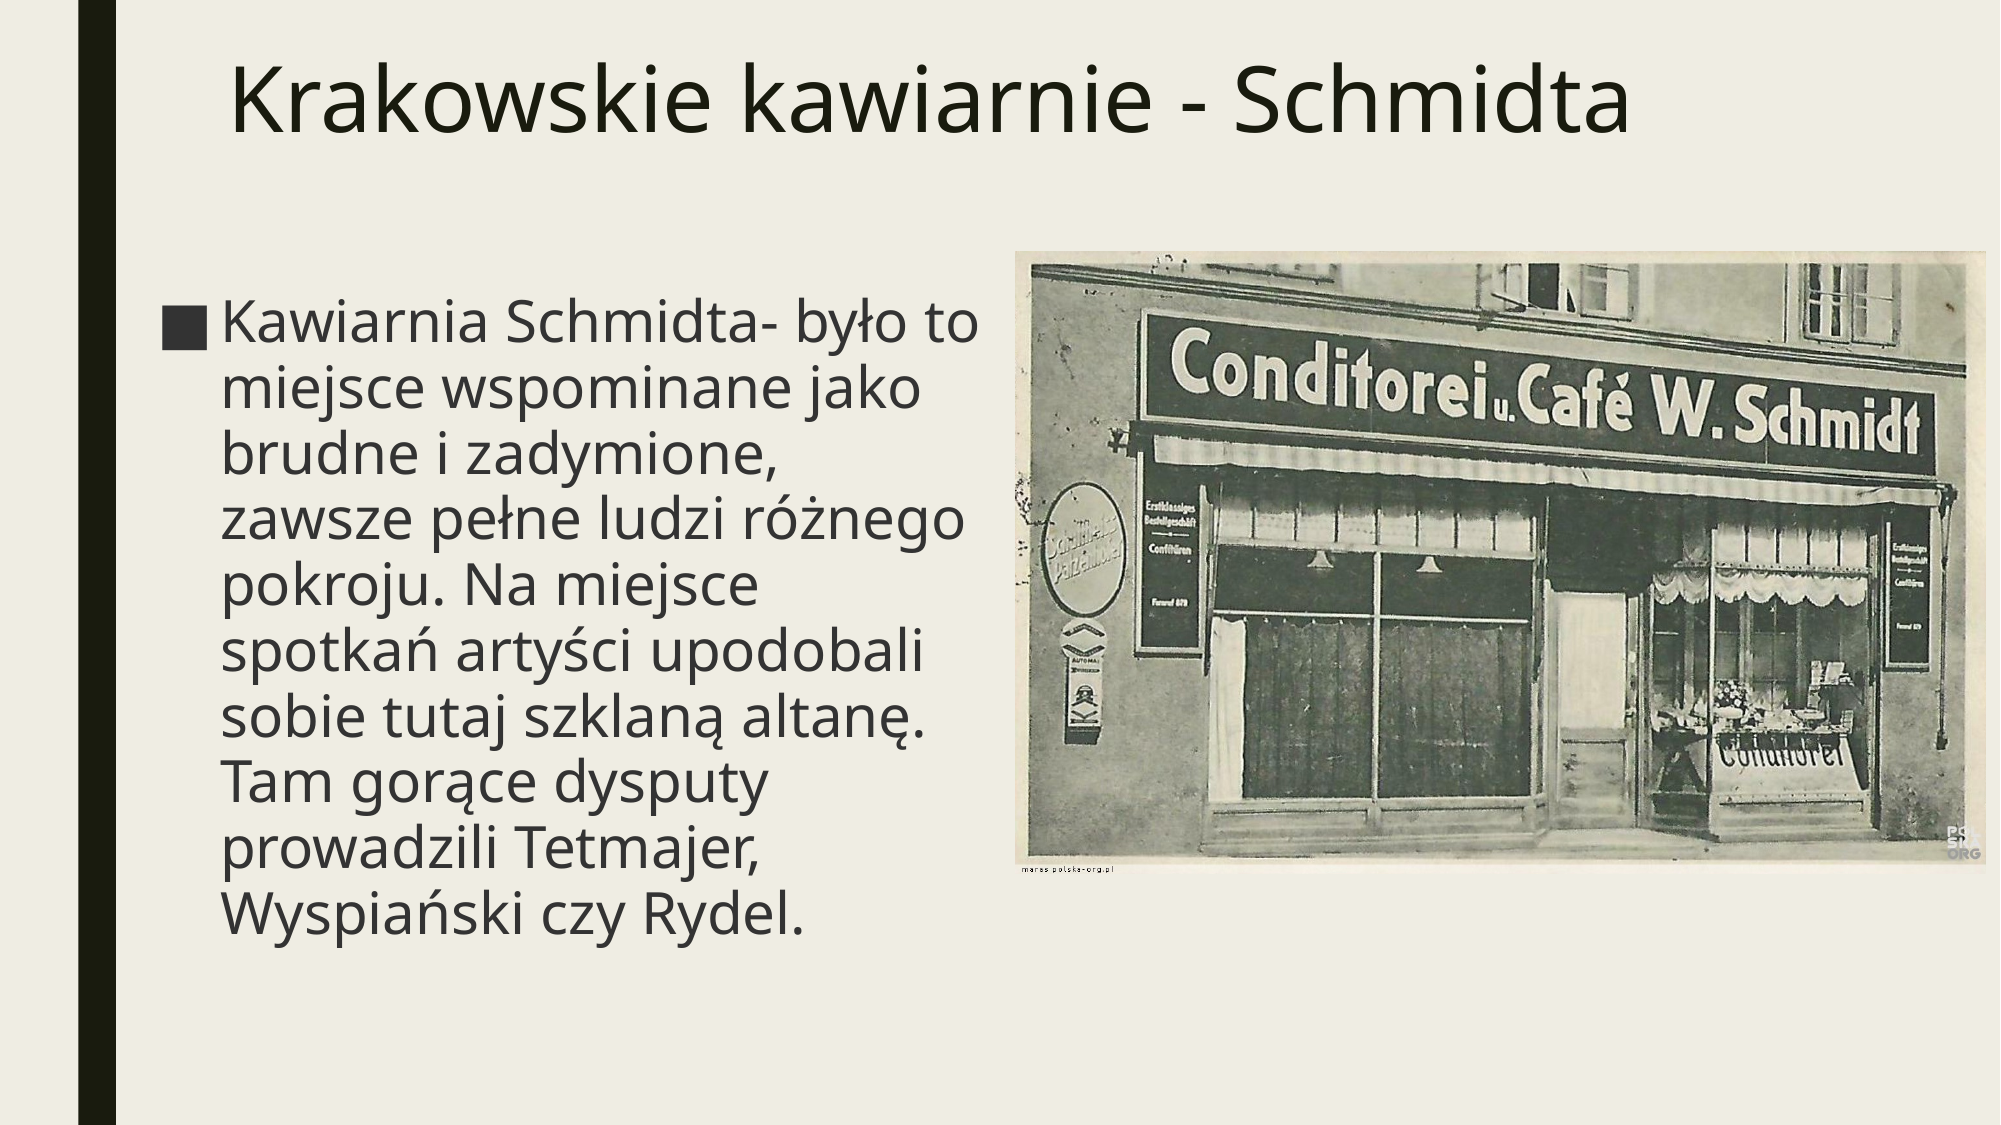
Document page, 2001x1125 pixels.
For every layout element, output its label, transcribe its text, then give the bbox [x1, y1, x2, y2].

title Krakowskie kawiarnie - Schmidta [212, 47, 1788, 228]
list Kawiarnia Schmidta- było to miejsce wspominane jako brudne i zadymione, zawsze pełne ludzi różnego pokroju. Na miejsce spotkań artyści upodobali sobie tutaj szklaną altanę. Tam gorące dysputy prowadzili Tetmajer, Wyspiański czy Rydel. [142, 282, 1000, 1032]
picture [1015, 251, 1986, 874]
